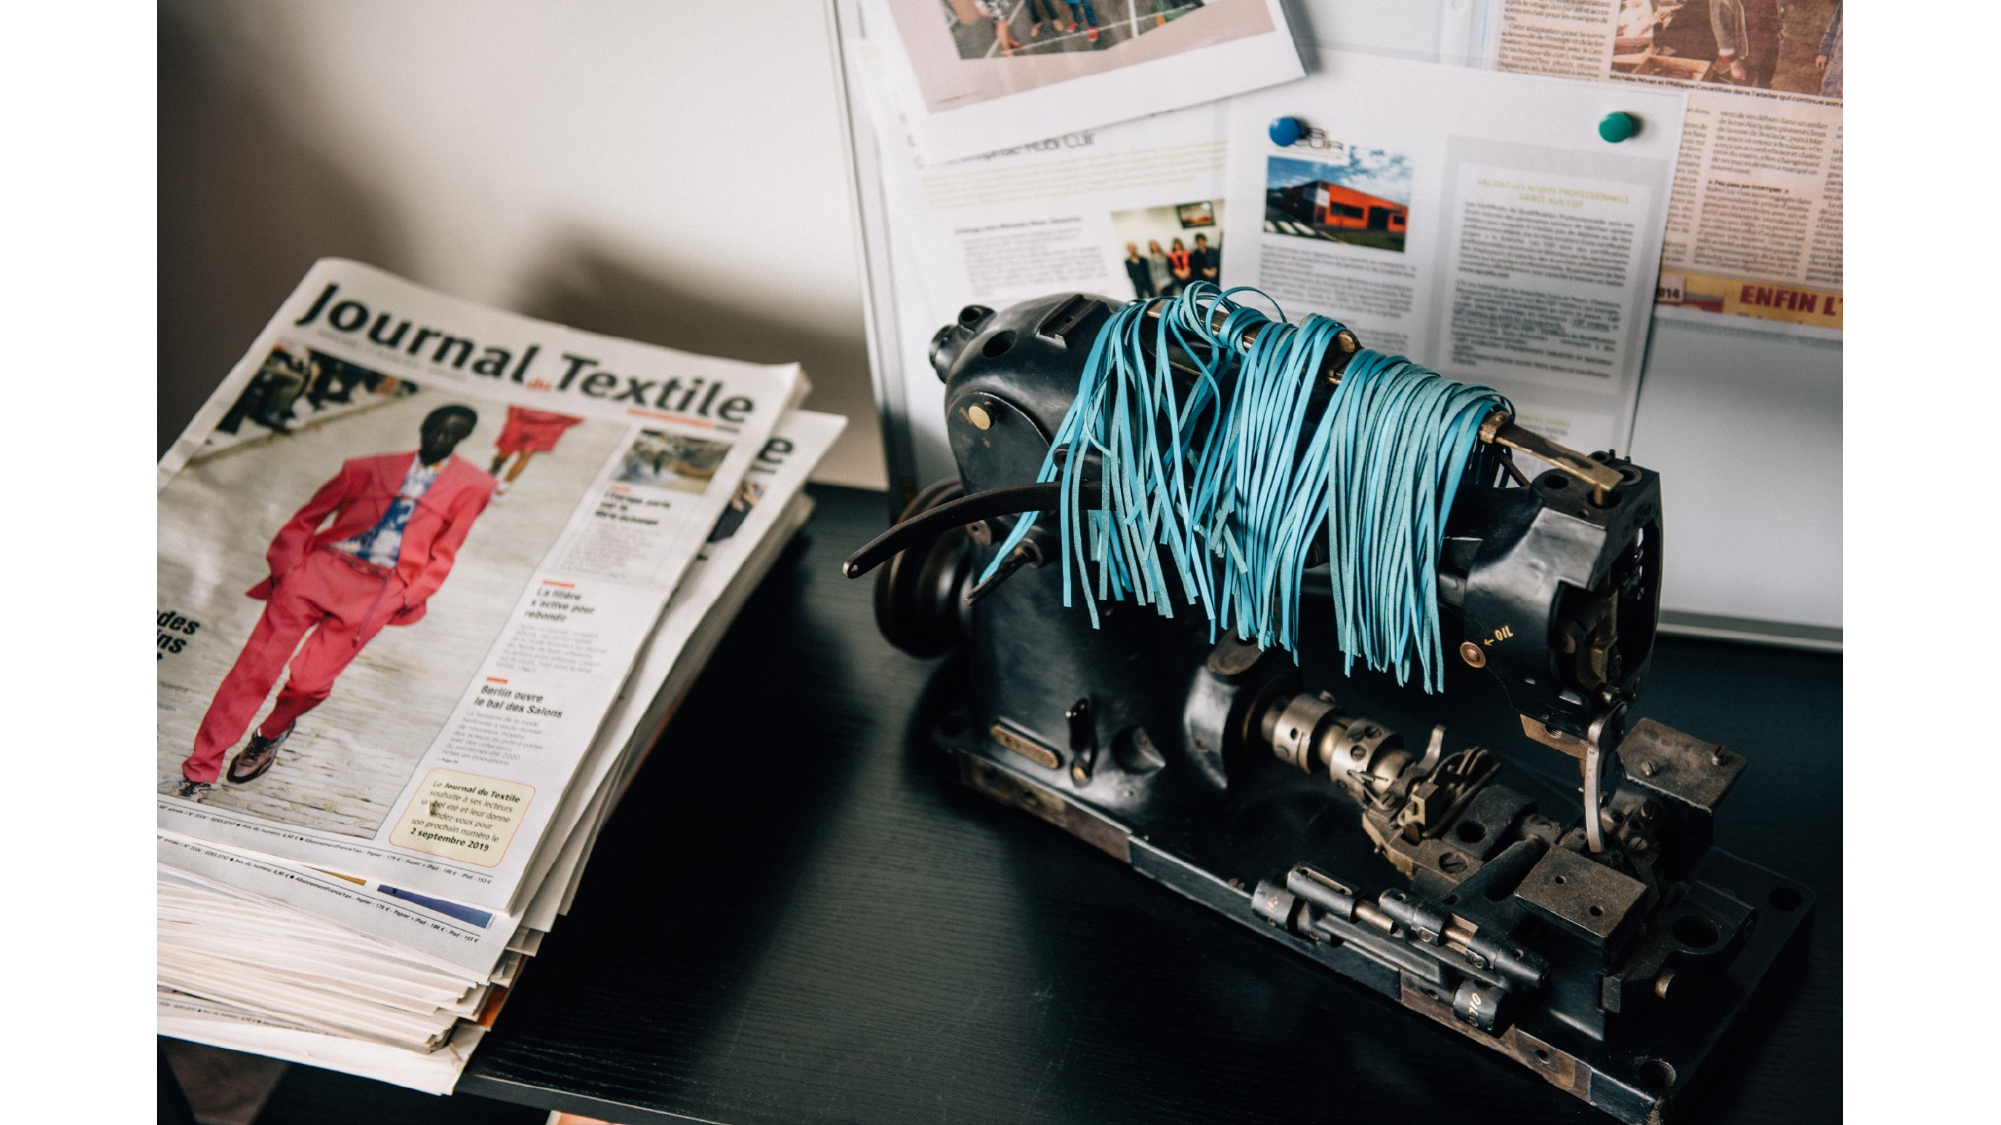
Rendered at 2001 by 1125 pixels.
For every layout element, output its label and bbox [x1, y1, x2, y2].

picture [157, 0, 1843, 1125]
